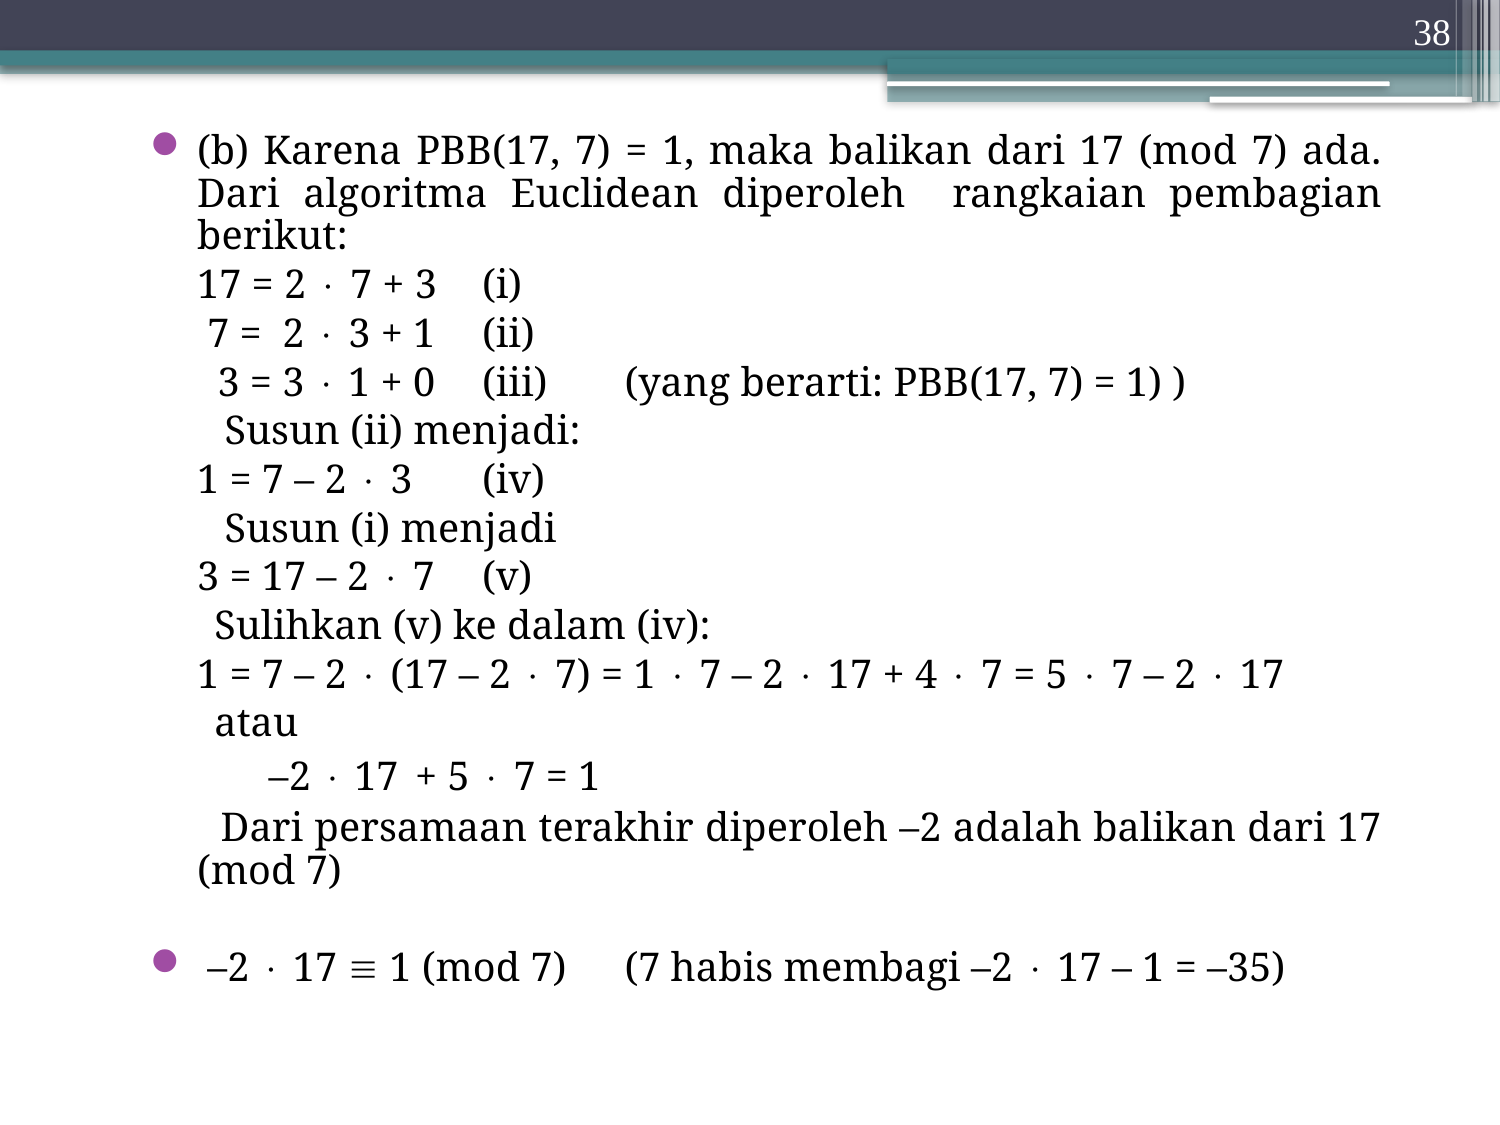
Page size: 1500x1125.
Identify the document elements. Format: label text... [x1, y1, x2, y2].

slide_number 38 [1340, 0, 1466, 61]
list (b) Karena PBB(17, 7) = 1, maka balikan dari 17 (mod 7) ada. Dari algoritma Euclidean diperoleh rangkaian pembagian berikut: 17 = 2  7 + 3 (i) 7 = 2  3 + 1 (ii) 3 = 3  1 + 0 (iii) (yang berarti: PBB(17, 7) = 1) ) Susun (ii) menjadi: 1 = 7 – 2  3 (iv) Susun (i) menjadi 3 = 17 – 2  7 (v) Sulihkan (v) ke dalam (iv): 1 = 7 – 2  (17 – 2  7) = 1  7 – 2  17 + 4  7 = 5  7 – 2  17 atau –2  17 + 5  7 = 1 Dari persamaan terakhir diperoleh –2 adalah balikan dari 17 (mod 7) –2  17  1 (mod 7) (7 habis membagi –2  17 – 1 = –35) [125, 122, 1400, 1013]
